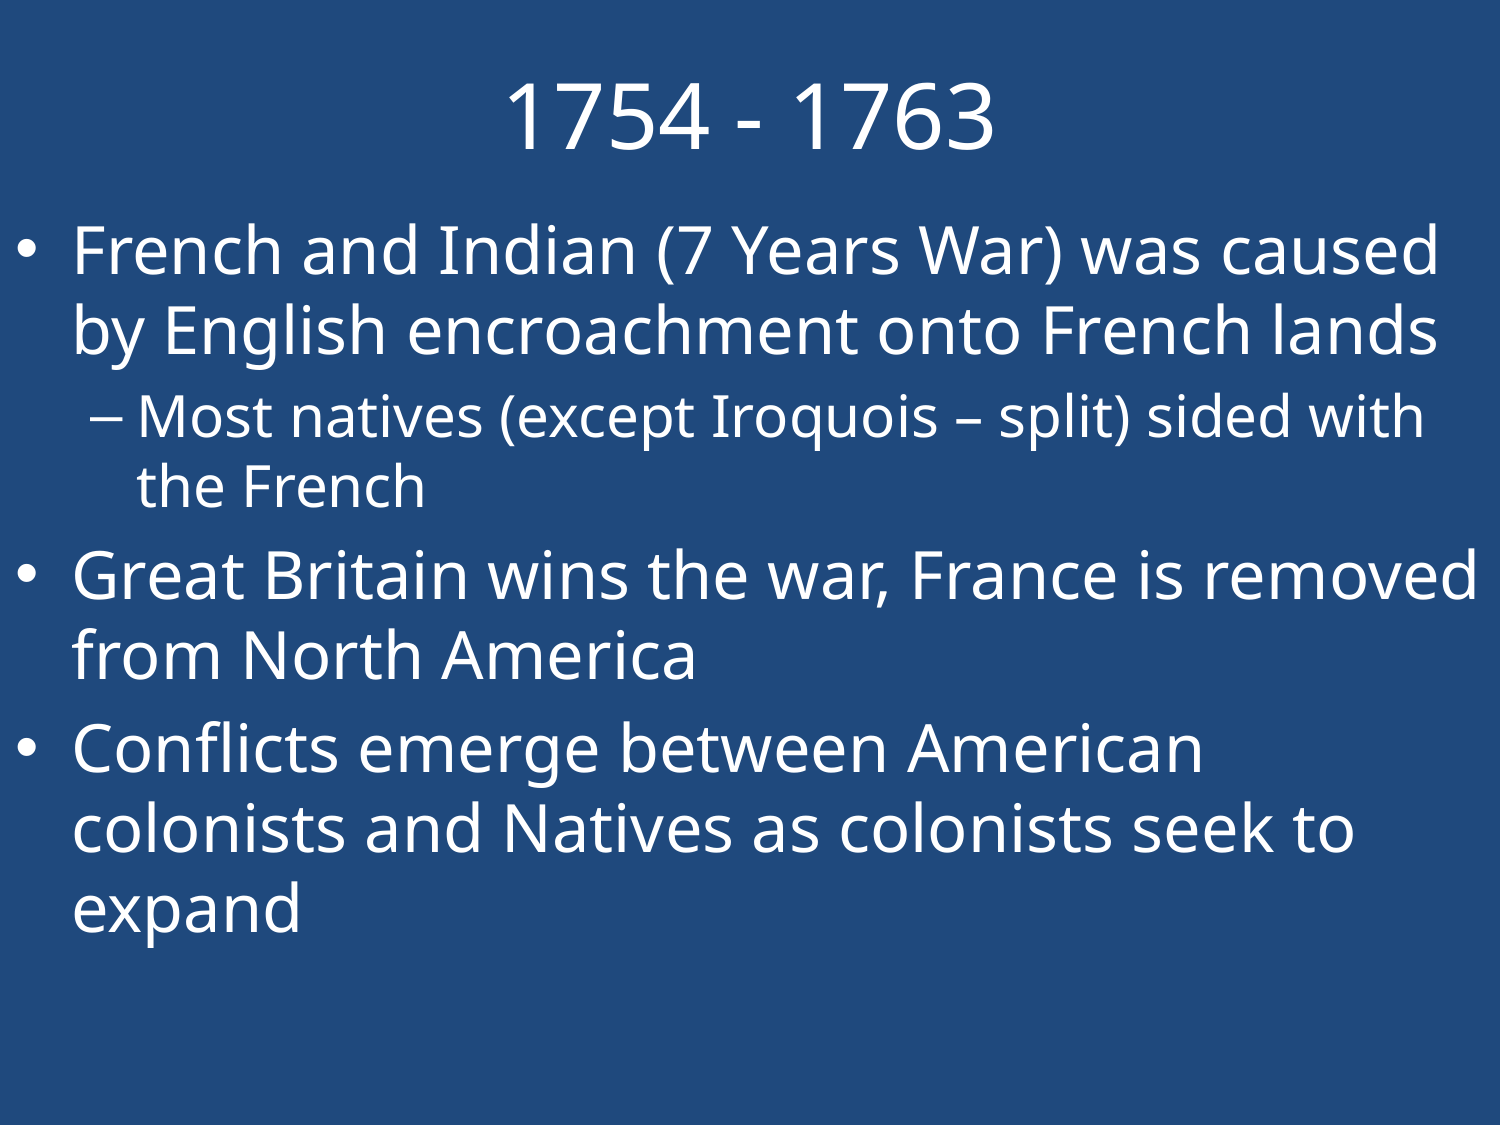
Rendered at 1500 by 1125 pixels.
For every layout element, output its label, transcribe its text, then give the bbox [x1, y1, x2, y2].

list French and Indian (7 Years War) was caused by English encroachment onto French lands Most natives (except Iroquois – split) sided with the French Great Britain wins the war, France is removed from North America Conflicts emerge between American colonists and Natives as colonists seek to expand [0, 200, 1500, 1125]
title 1754 - 1763 [75, 24, 1425, 200]
